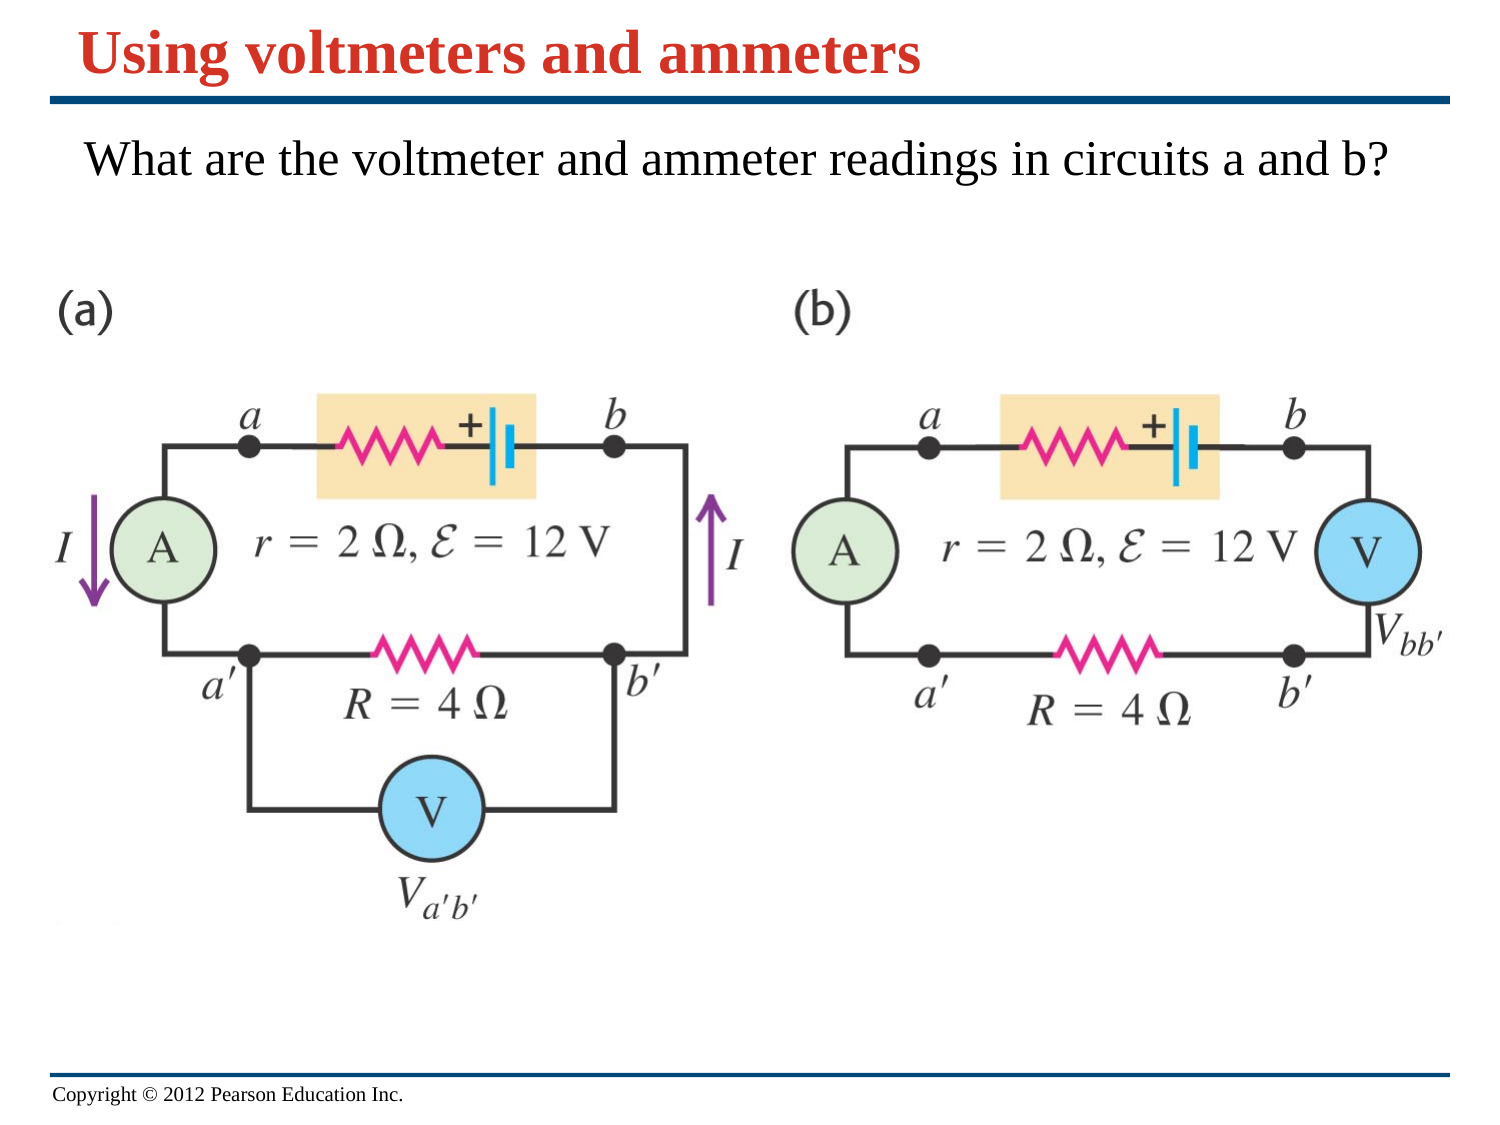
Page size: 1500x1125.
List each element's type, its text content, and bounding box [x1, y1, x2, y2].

picture [48, 280, 1452, 926]
list What are the voltmeter and ammeter readings in circuits a and b? [50, 125, 1500, 195]
title Using voltmeters and ammeters [62, 12, 1500, 96]
